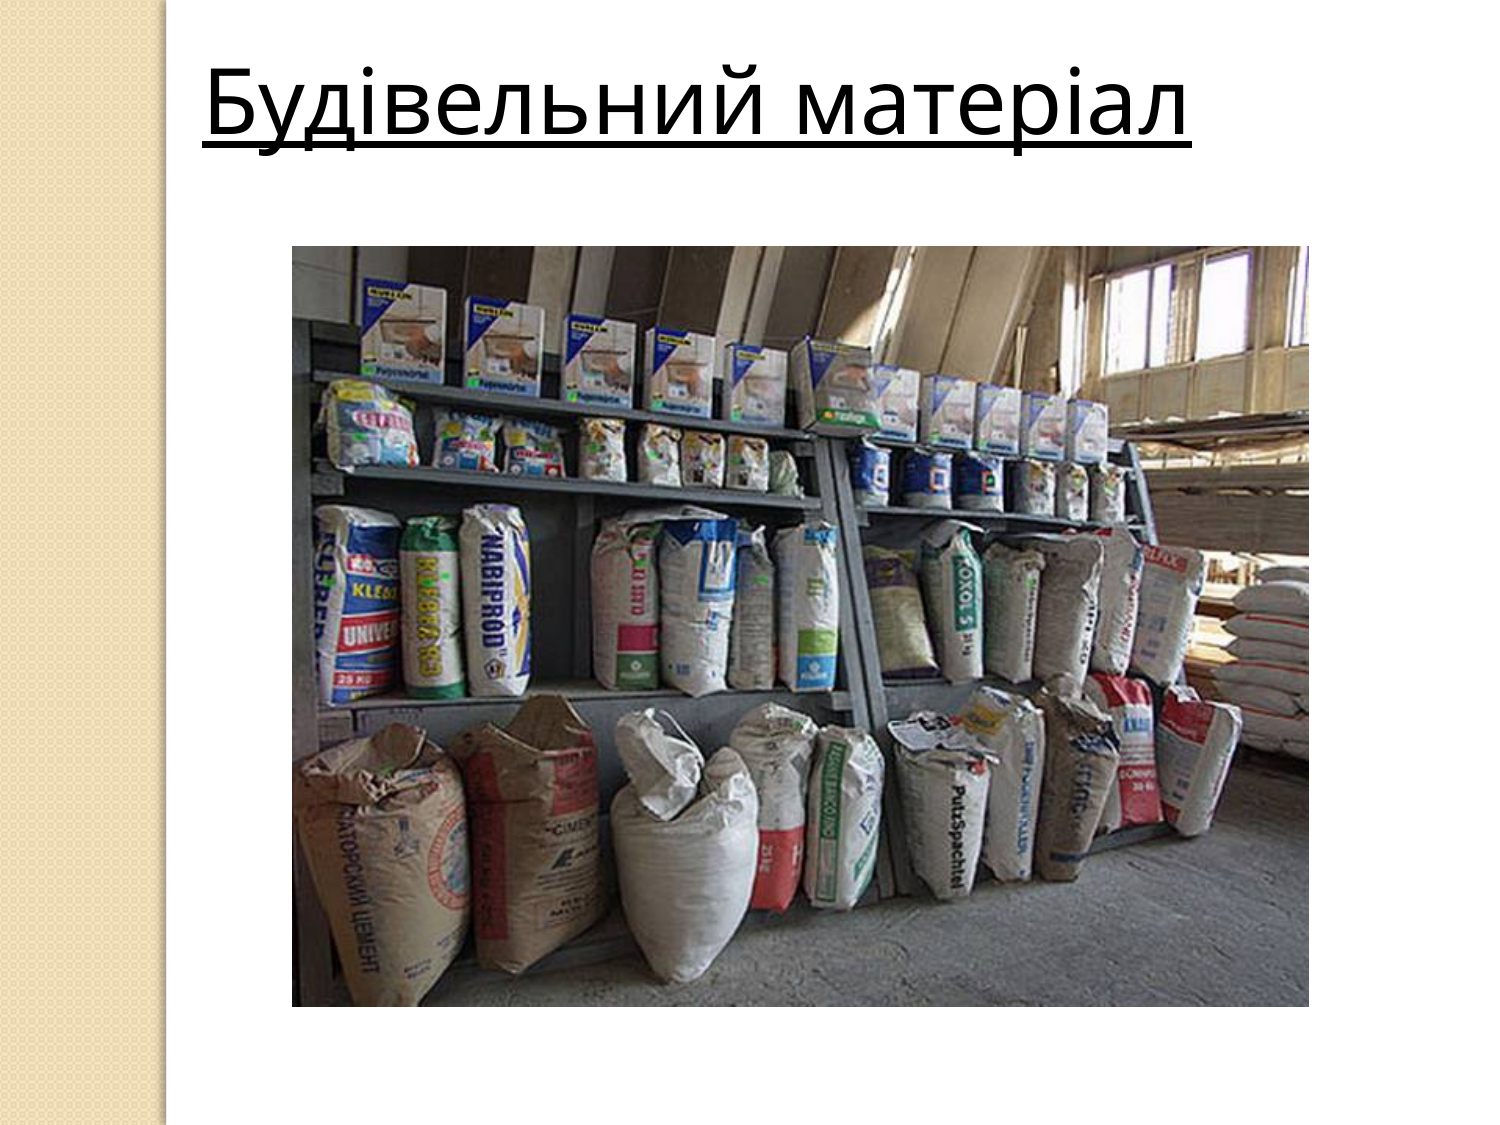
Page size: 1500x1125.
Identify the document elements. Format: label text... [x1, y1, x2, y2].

picture [292, 245, 1309, 1008]
text_box Будівельний матеріал [187, 35, 1477, 160]
